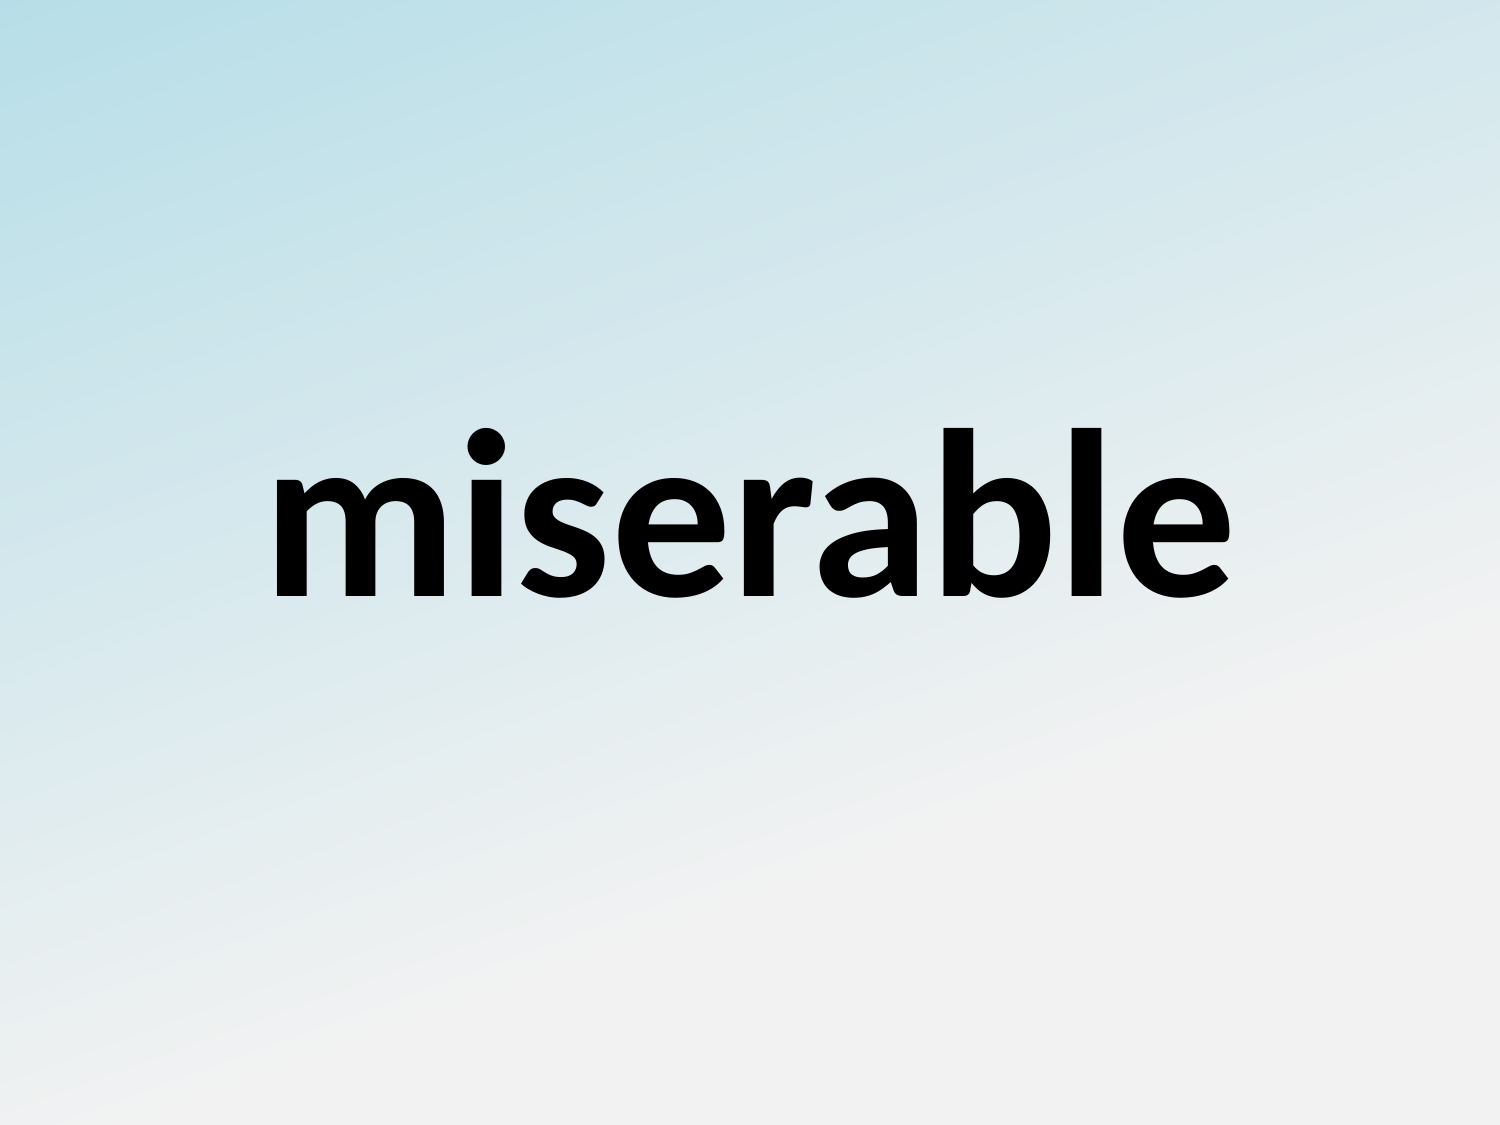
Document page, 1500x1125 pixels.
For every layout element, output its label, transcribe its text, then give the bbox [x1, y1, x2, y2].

text_box miserable [187, 349, 1313, 653]
